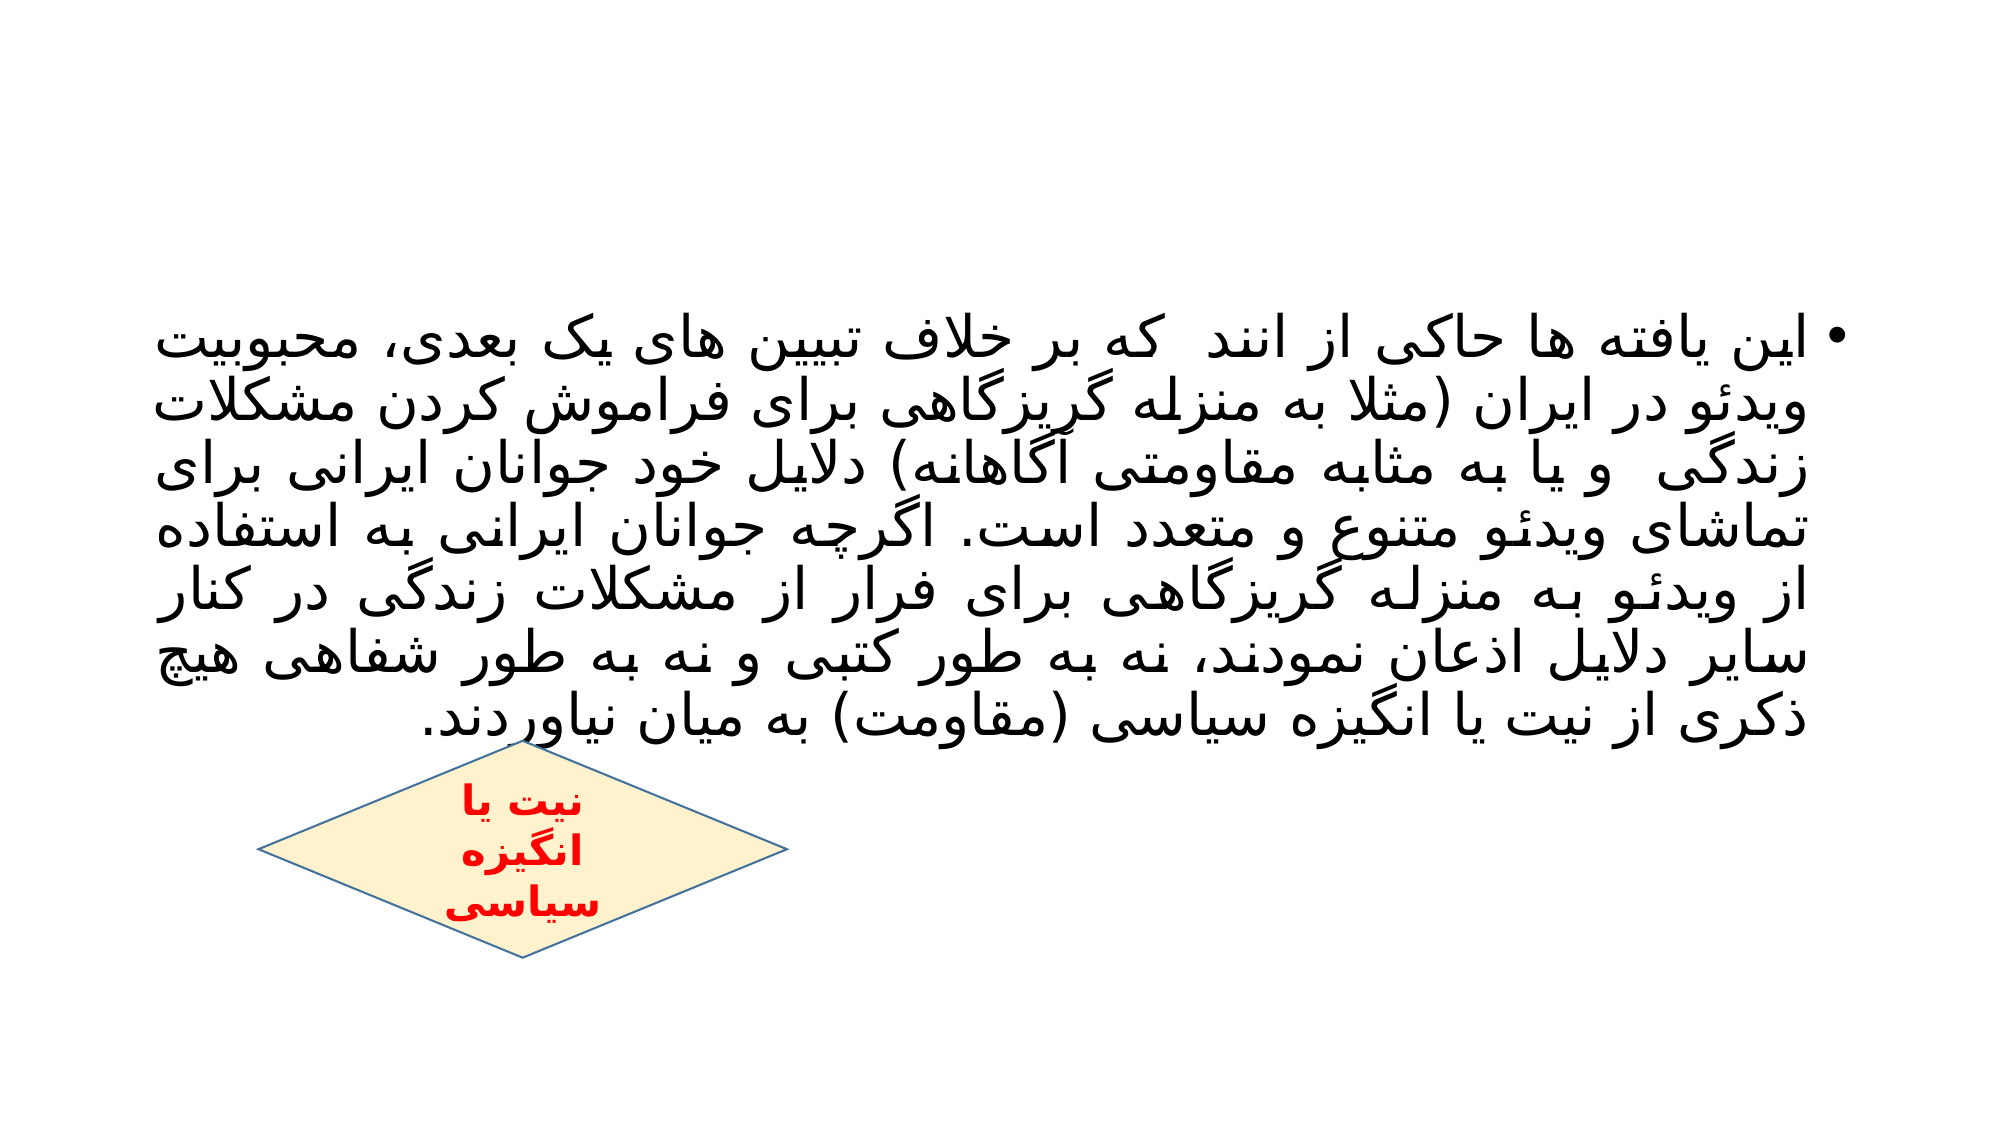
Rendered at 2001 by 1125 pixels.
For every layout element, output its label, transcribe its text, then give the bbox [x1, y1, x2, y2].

list این یافته ها حاکی از انند که بر خلاف تبیین های یک بعدی، محبوبیت ویدئو در ایران (مثلا به منزله گریزگاهی برای فراموش کردن مشکلات زندگی و یا به مثابه مقاومتی آگاهانه) دلایل خود جوانان ایرانی برای تماشای ویدئو متنوع و متعدد است. اگرچه جوانان ایرانی به استفاده از ویدئو به منزله گریزگاهی برای فرار از مشکلات زندگی در کنار سایر دلایل اذعان نمودند، نه به طور کتبی و نه به طور شفاهی هیچ ذکری از نیت یا انگیزه سیاسی (مقاومت) به میان نیاوردند. [137, 299, 1863, 1014]
text_box نیت یا انگیزه سیاسی [255, 739, 790, 959]
